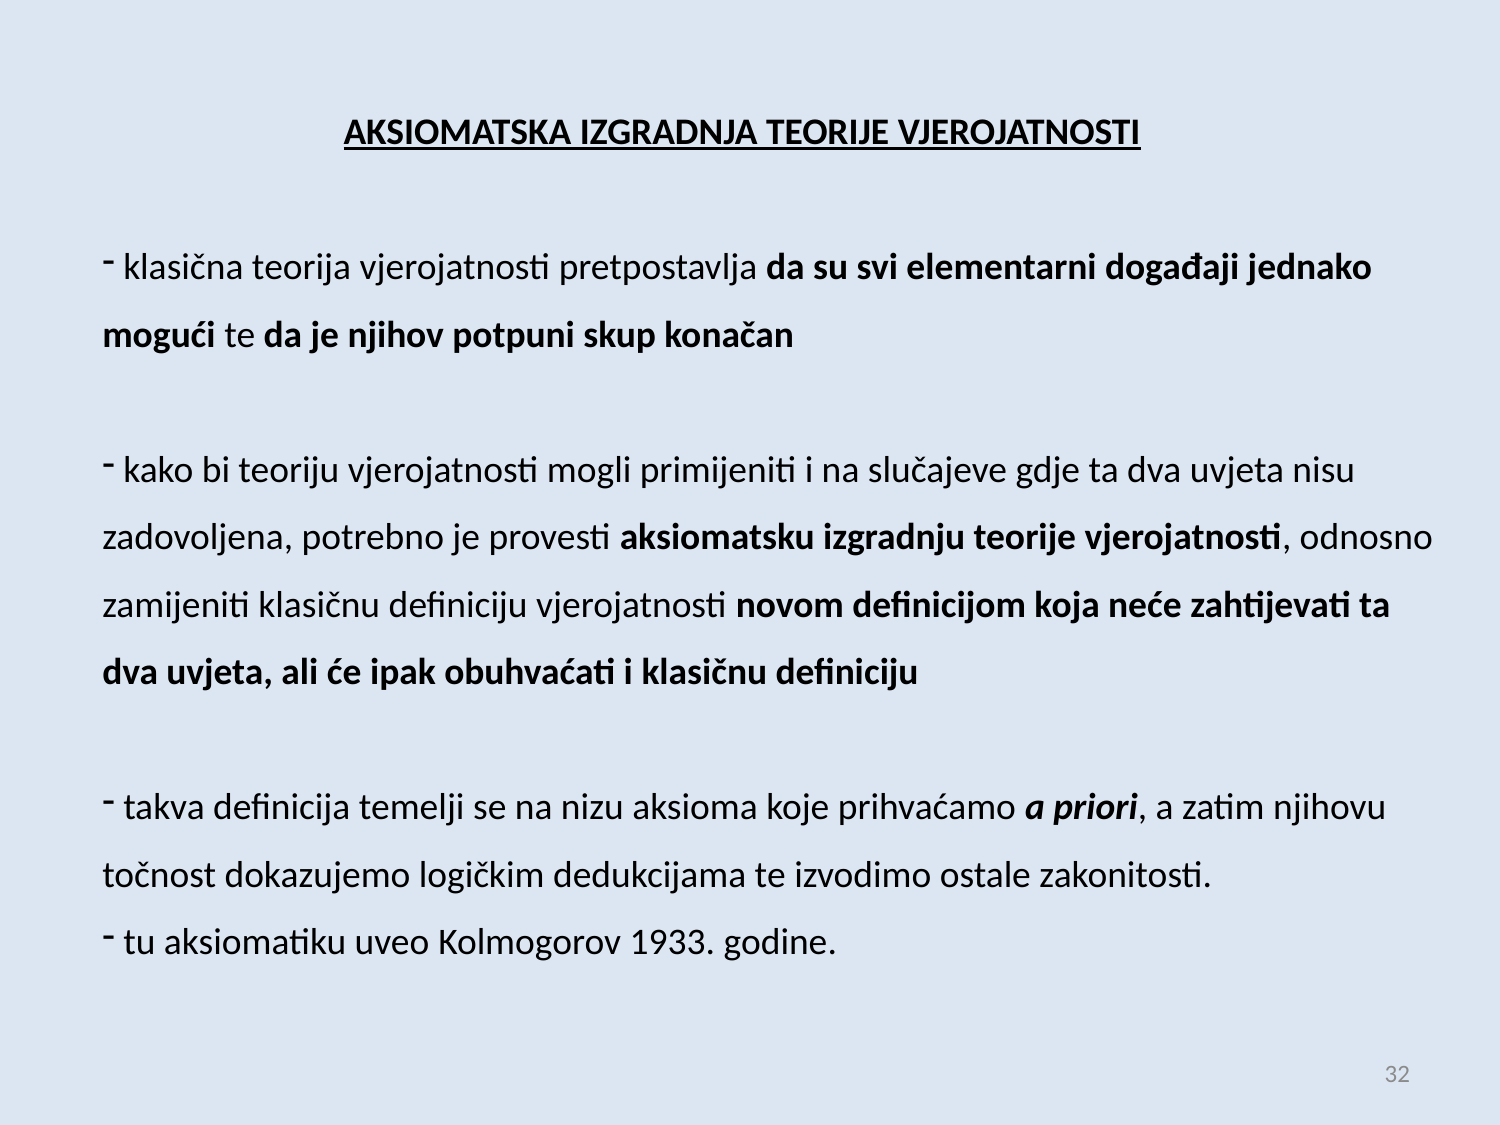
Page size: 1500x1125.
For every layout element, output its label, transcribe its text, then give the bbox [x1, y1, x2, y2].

slide_number 32 [1074, 1042, 1425, 1103]
text_box AKSIOMATSKA IZGRADNJA TEORIJE VJEROJATNOSTI [328, 99, 1156, 160]
text_box klasična teorija vjerojatnosti pretpostavlja da su svi elementarni događaji jednako mogući te da je njihov potpuni skup konačan kako bi teoriju vjerojatnosti mogli primijeniti i na slučajeve gdje ta dva uvjeta nisu zadovoljena, potrebno je provesti aksiomatsku izgradnju teorije vjerojatnosti, odnosno zamijeniti klasičnu definiciju vjerojatnosti novom definicijom koja neće zahtijevati ta dva uvjeta, ali će ipak obuhvaćati i klasičnu definiciju takva definicija temelji se na nizu aksioma koje prihvaćamo a priori, a zatim njihovu točnost dokazujemo logičkim dedukcijama te izvodimo ostale zakonitosti. tu aksiomatiku uveo Kolmogorov 1933. godine. [87, 212, 1463, 1038]
